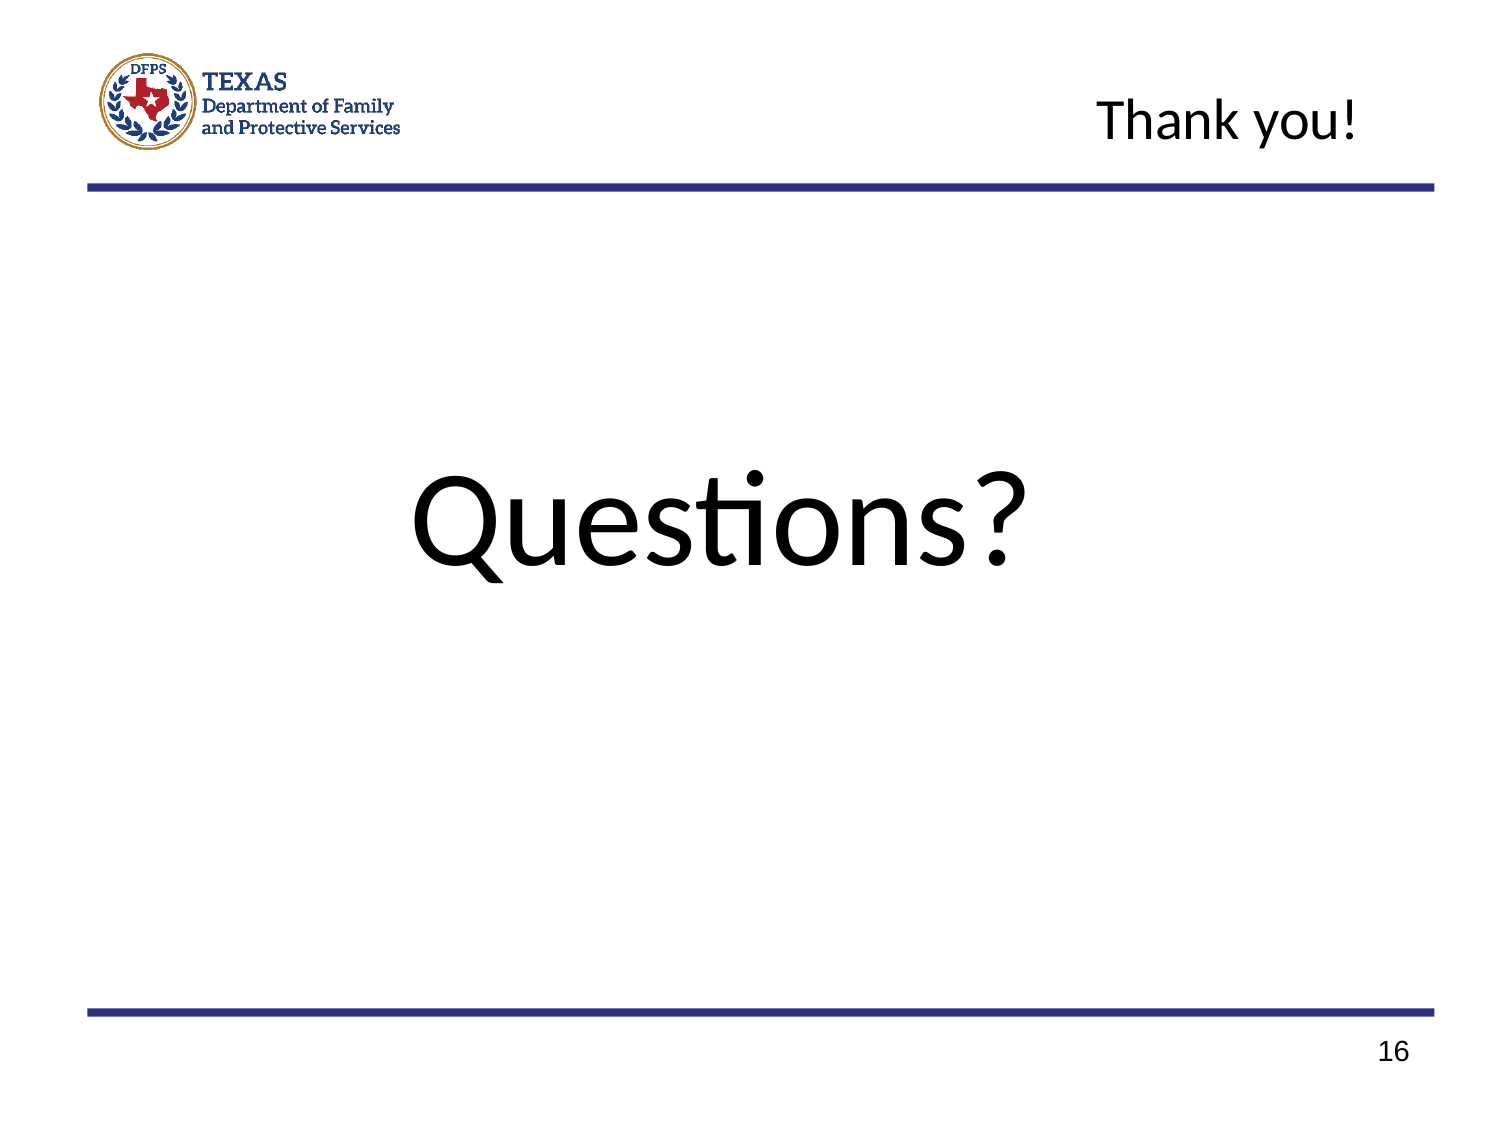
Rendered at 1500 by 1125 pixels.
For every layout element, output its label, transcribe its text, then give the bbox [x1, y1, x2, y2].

list Questions? [62, 220, 1413, 963]
title Thank you! [375, 45, 1388, 188]
slide_number 16 [1074, 1024, 1425, 1103]
picture [99, 53, 375, 150]
